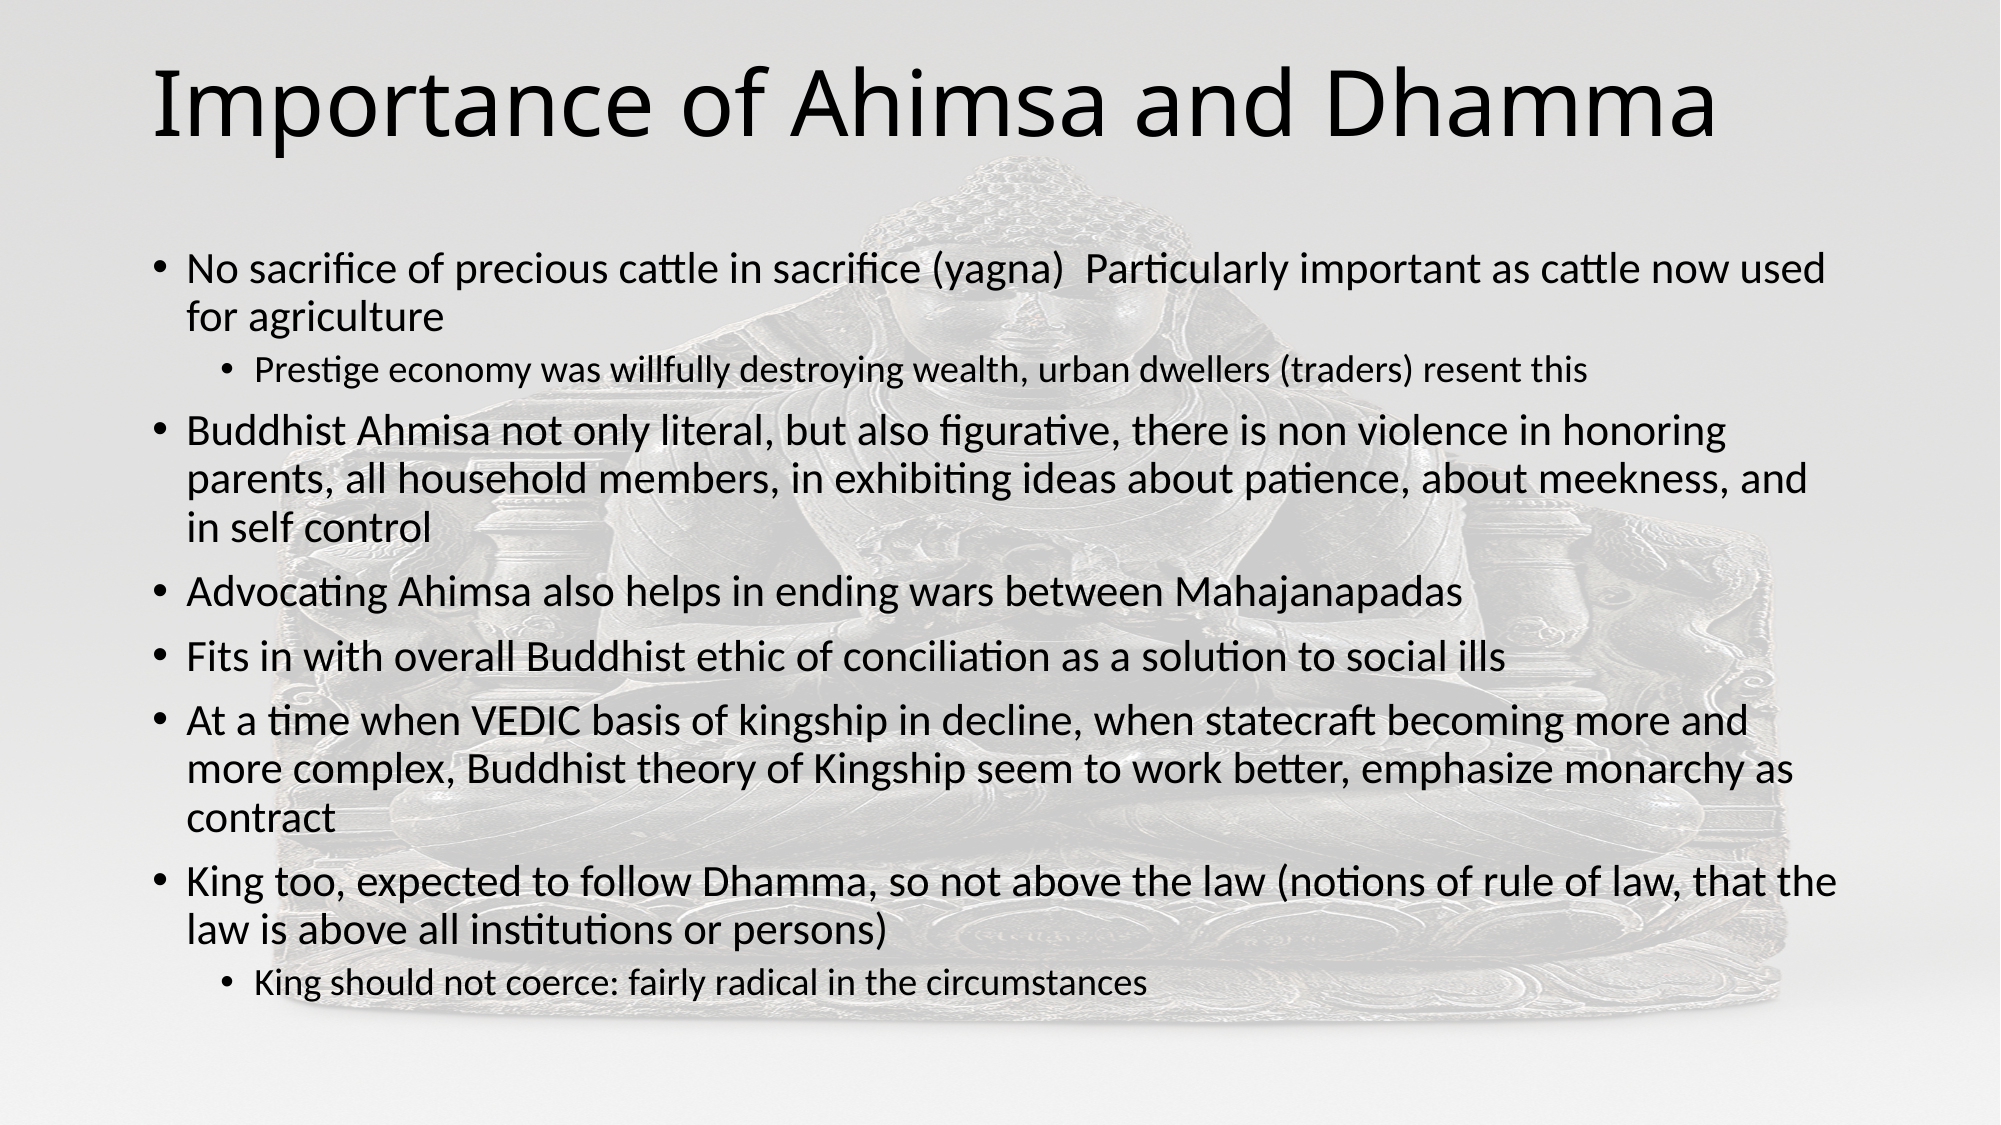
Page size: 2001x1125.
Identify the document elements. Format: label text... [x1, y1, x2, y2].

title Importance of Ahimsa and Dhamma [137, 0, 1863, 215]
list No sacrifice of precious cattle in sacrifice (yagna) Particularly important as cattle now used for agriculture Prestige economy was willfully destroying wealth, urban dwellers (traders) resent this Buddhist Ahmisa not only literal, but also figurative, there is non violence in honoring parents, all household members, in exhibiting ideas about patience, about meekness, and in self control Advocating Ahimsa also helps in ending wars between Mahajanapadas Fits in with overall Buddhist ethic of conciliation as a solution to social ills At a time when VEDIC basis of kingship in decline, when statecraft becoming more and more complex, Buddhist theory of Kingship seem to work better, emphasize monarchy as contract King too, expected to follow Dhamma, so not above the law (notions of rule of law, that the law is above all institutions or persons) King should not coerce: fairly radical in the circumstances [137, 237, 1863, 1014]
